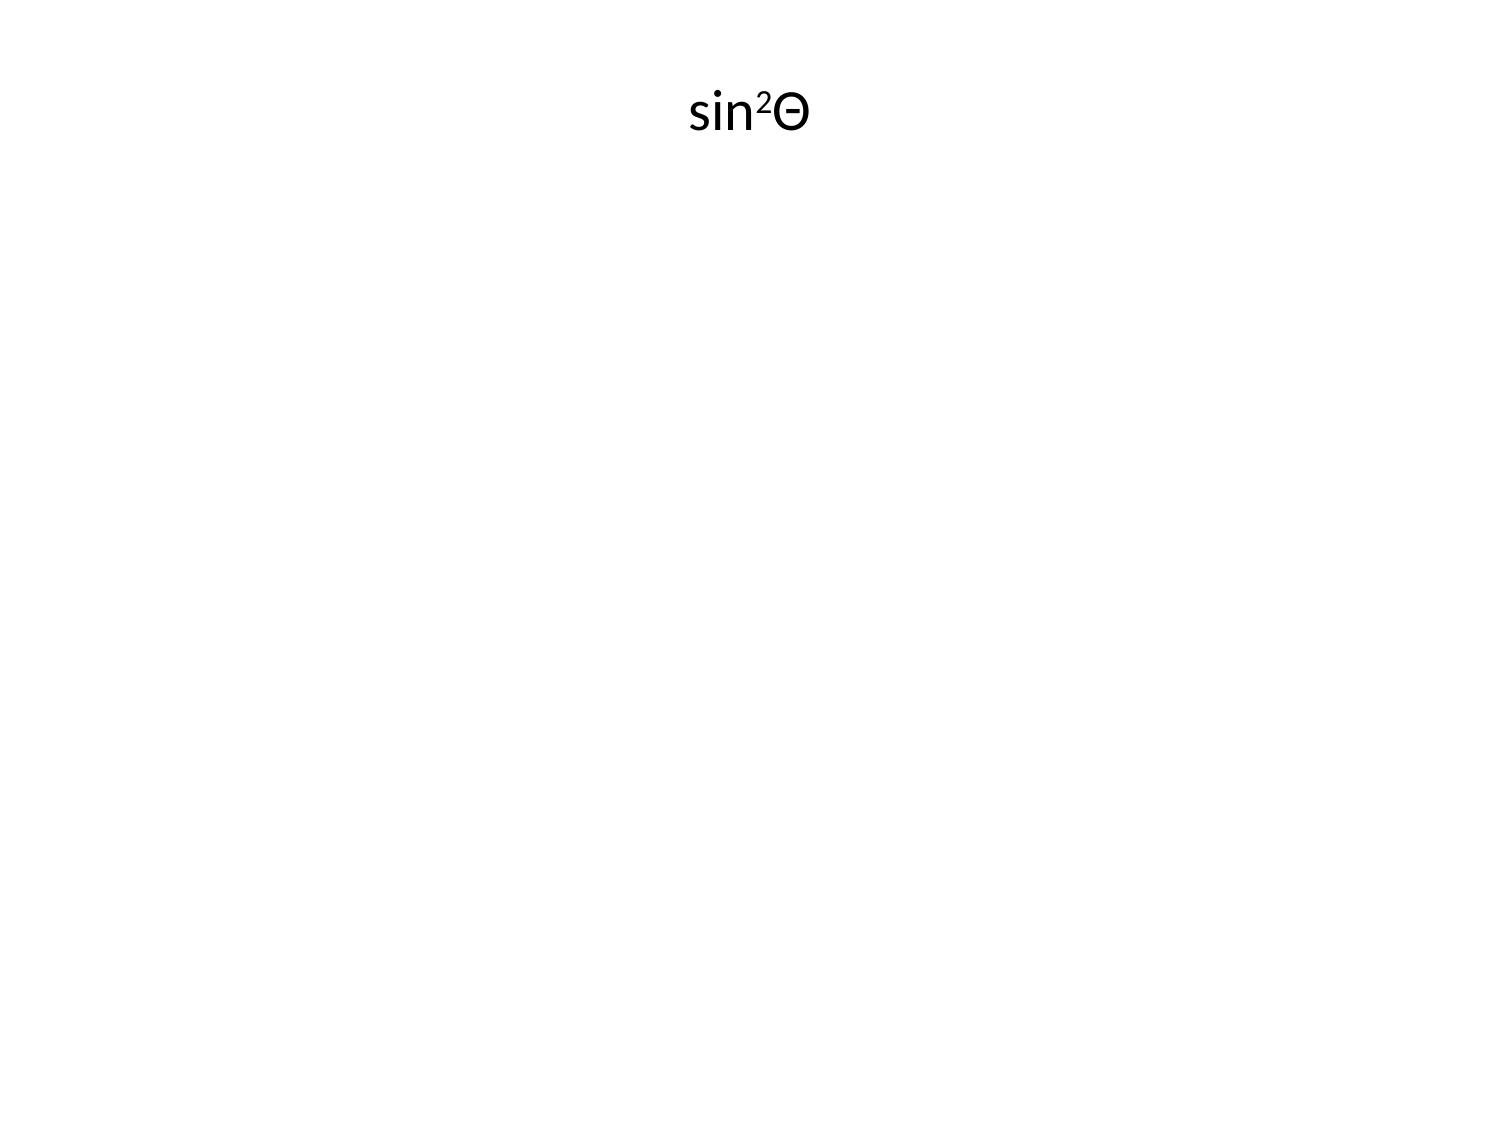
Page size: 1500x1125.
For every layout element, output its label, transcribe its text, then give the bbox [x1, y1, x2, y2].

title sin2Θ [112, 63, 1388, 152]
